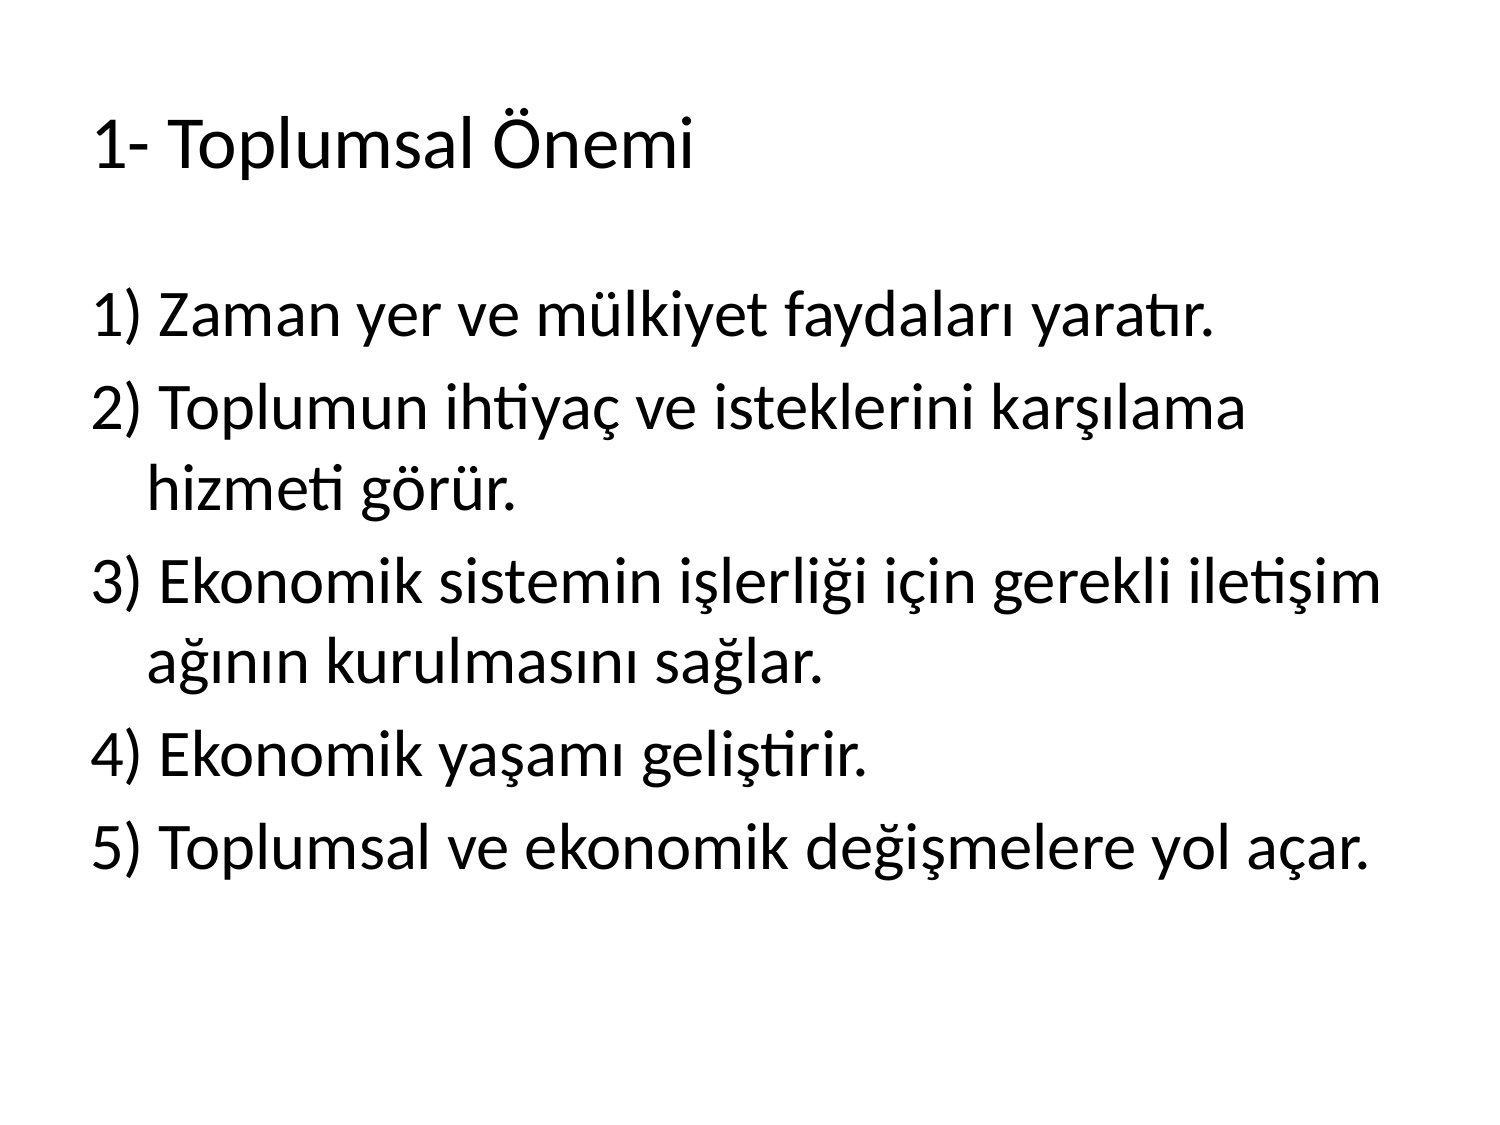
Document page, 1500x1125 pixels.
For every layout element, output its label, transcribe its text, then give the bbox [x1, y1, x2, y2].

list 1) Zaman yer ve mülkiyet faydaları yaratır. 2) Toplumun ihtiyaç ve isteklerini karşılama hizmeti görür. 3) Ekonomik sistemin işlerliği için gerekli iletişim ağının kurulmasını sağlar. 4) Ekonomik yaşamı geliştirir. 5) Toplumsal ve ekonomik değişmelere yol açar. [75, 262, 1425, 1005]
title 1- Toplumsal Önemi [75, 45, 1425, 233]
